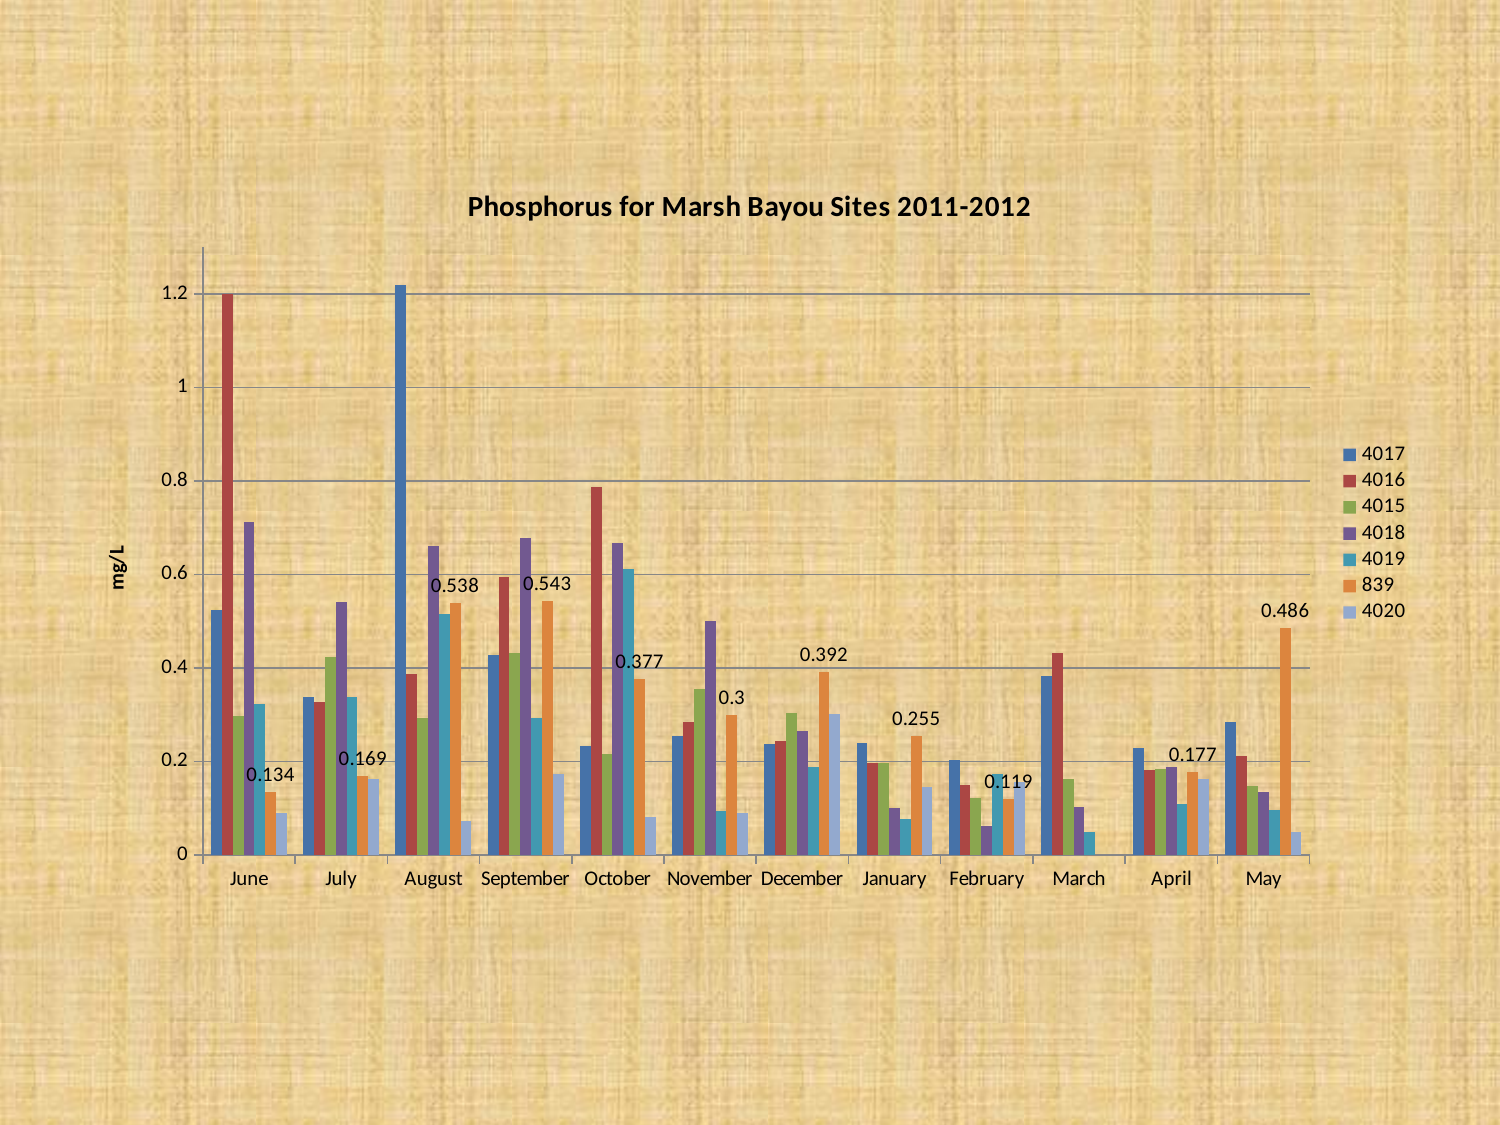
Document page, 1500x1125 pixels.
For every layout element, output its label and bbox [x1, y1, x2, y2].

picture [0, 0, 1500, 1125]
chart [74, 162, 1426, 906]
